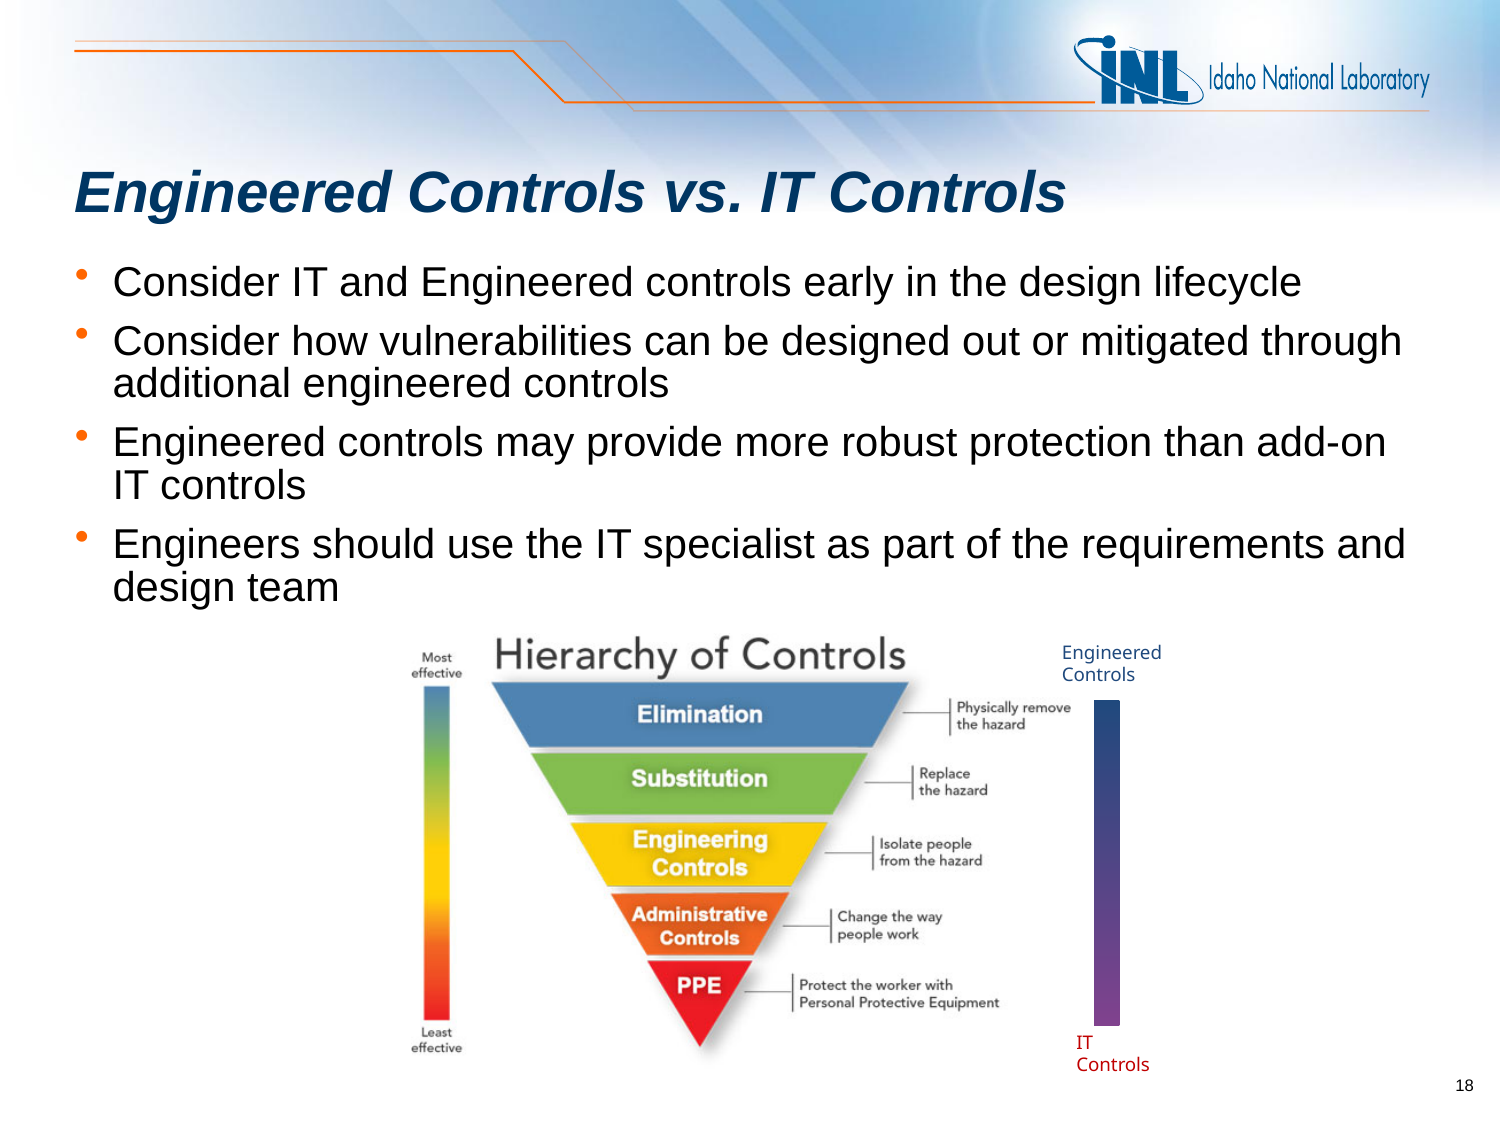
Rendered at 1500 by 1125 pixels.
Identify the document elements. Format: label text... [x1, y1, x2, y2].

slide_number 18 [1429, 1074, 1475, 1096]
list Consider IT and Engineered controls early in the design lifecycle Consider how vulnerabilities can be designed out or mitigated through additional engineered controls Engineered controls may provide more robust protection than add-on IT controls Engineers should use the IT specialist as part of the requirements and design team [74, 261, 1430, 1005]
text_box [1094, 700, 1120, 1023]
title Engineered Controls vs. IT Controls [74, 164, 1430, 225]
text_box Engineered Controls [1072, 633, 1182, 693]
text_box IT Controls [1069, 1023, 1242, 1084]
picture [0, 0, 1500, 1125]
